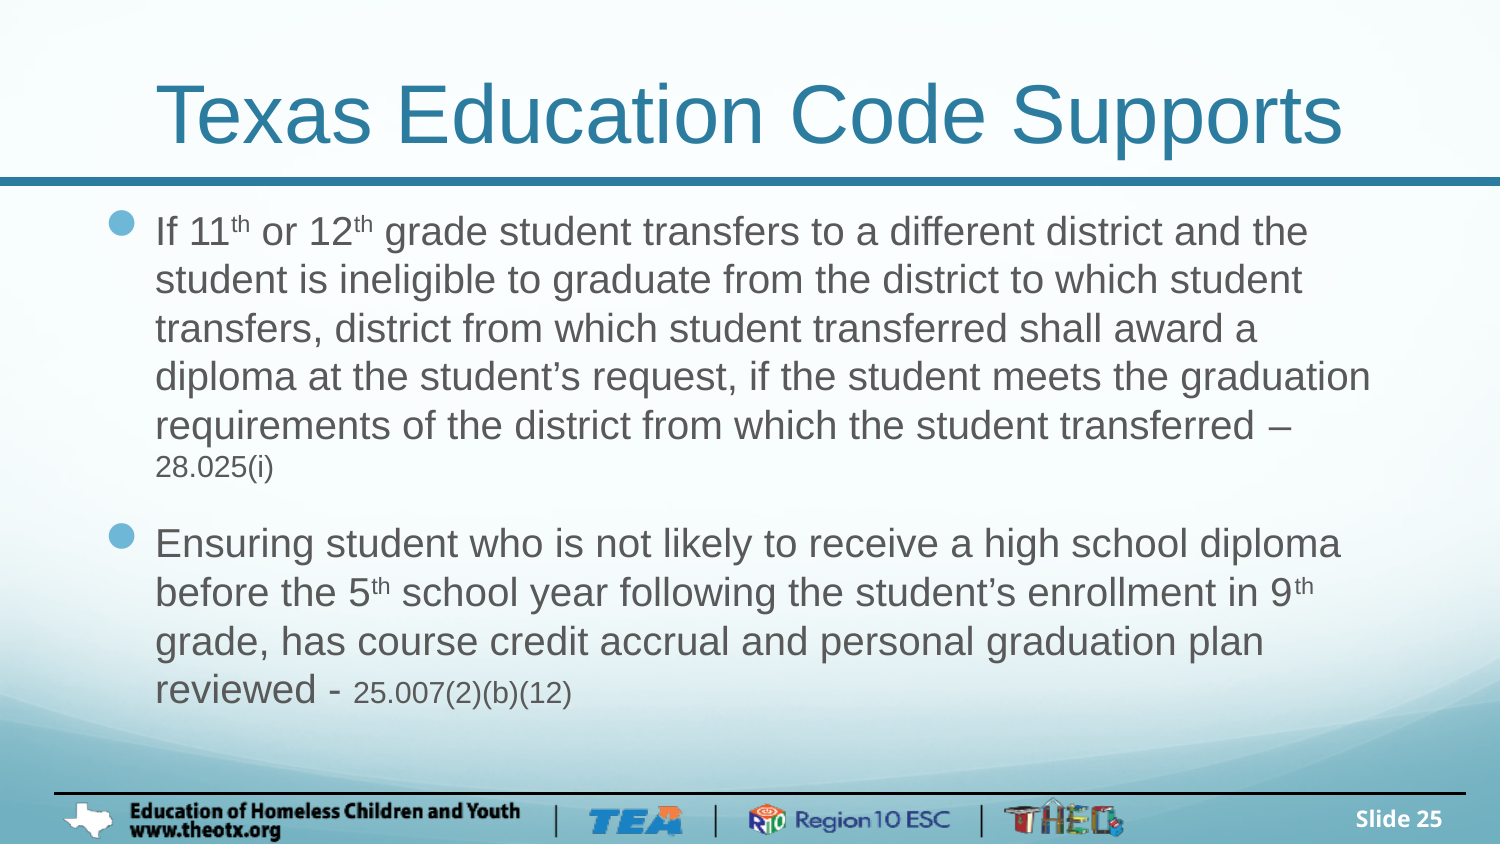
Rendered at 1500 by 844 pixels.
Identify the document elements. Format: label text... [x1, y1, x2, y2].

slide_number Slide 25 [1331, 804, 1459, 837]
picture [63, 773, 1150, 844]
list If 11th or 12th grade student transfers to a different district and the student is ineligible to graduate from the district to which student transfers, district from which student transferred shall award a diploma at the student’s request, if the student meets the graduation requirements of the district from which the student transferred – 28.025(i) Ensuring student who is not likely to receive a high school diploma before the 5th school year following the student’s enrollment in 9th grade, has course credit accrual and personal graduation plan reviewed - 25.007(2)(b)(12) [90, 196, 1410, 732]
title Texas Education Code Supports [90, 2, 1410, 168]
